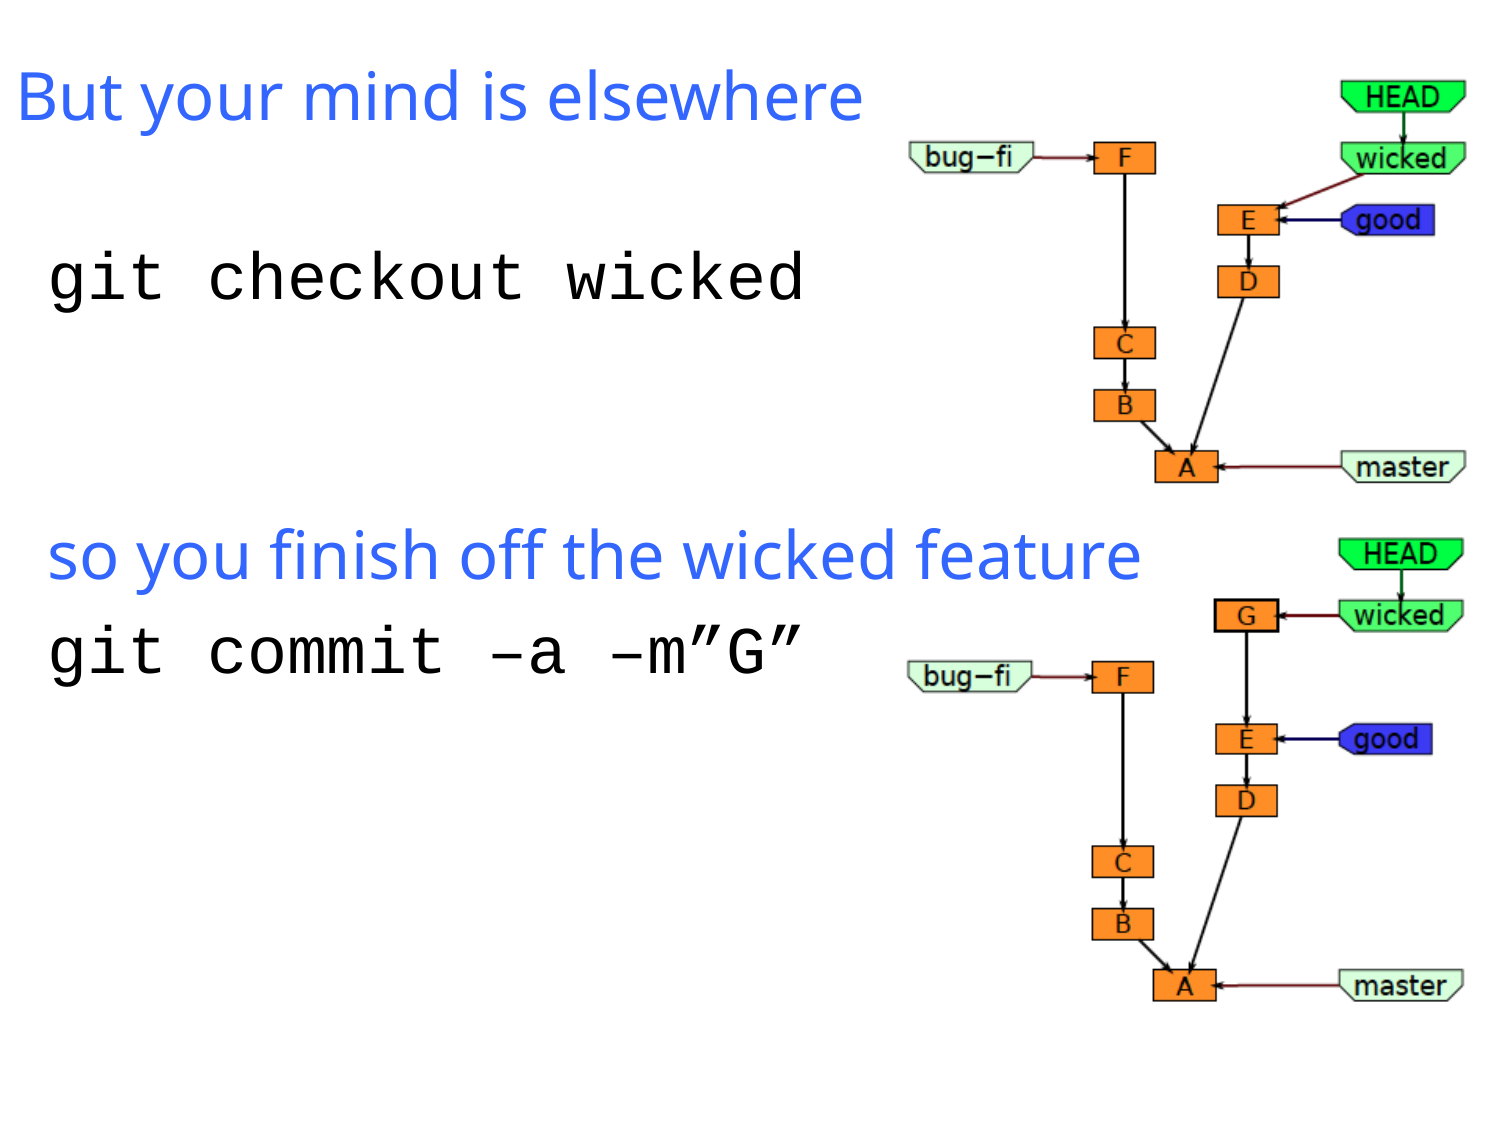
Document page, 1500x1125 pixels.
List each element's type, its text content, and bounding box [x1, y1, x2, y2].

picture [904, 73, 1473, 489]
picture [904, 532, 1467, 1006]
list git checkout wicked so you finish off the wicked feature git commit –a –m”G” [32, 225, 1466, 1005]
title But your mind is elsewhere [0, 0, 1500, 188]
